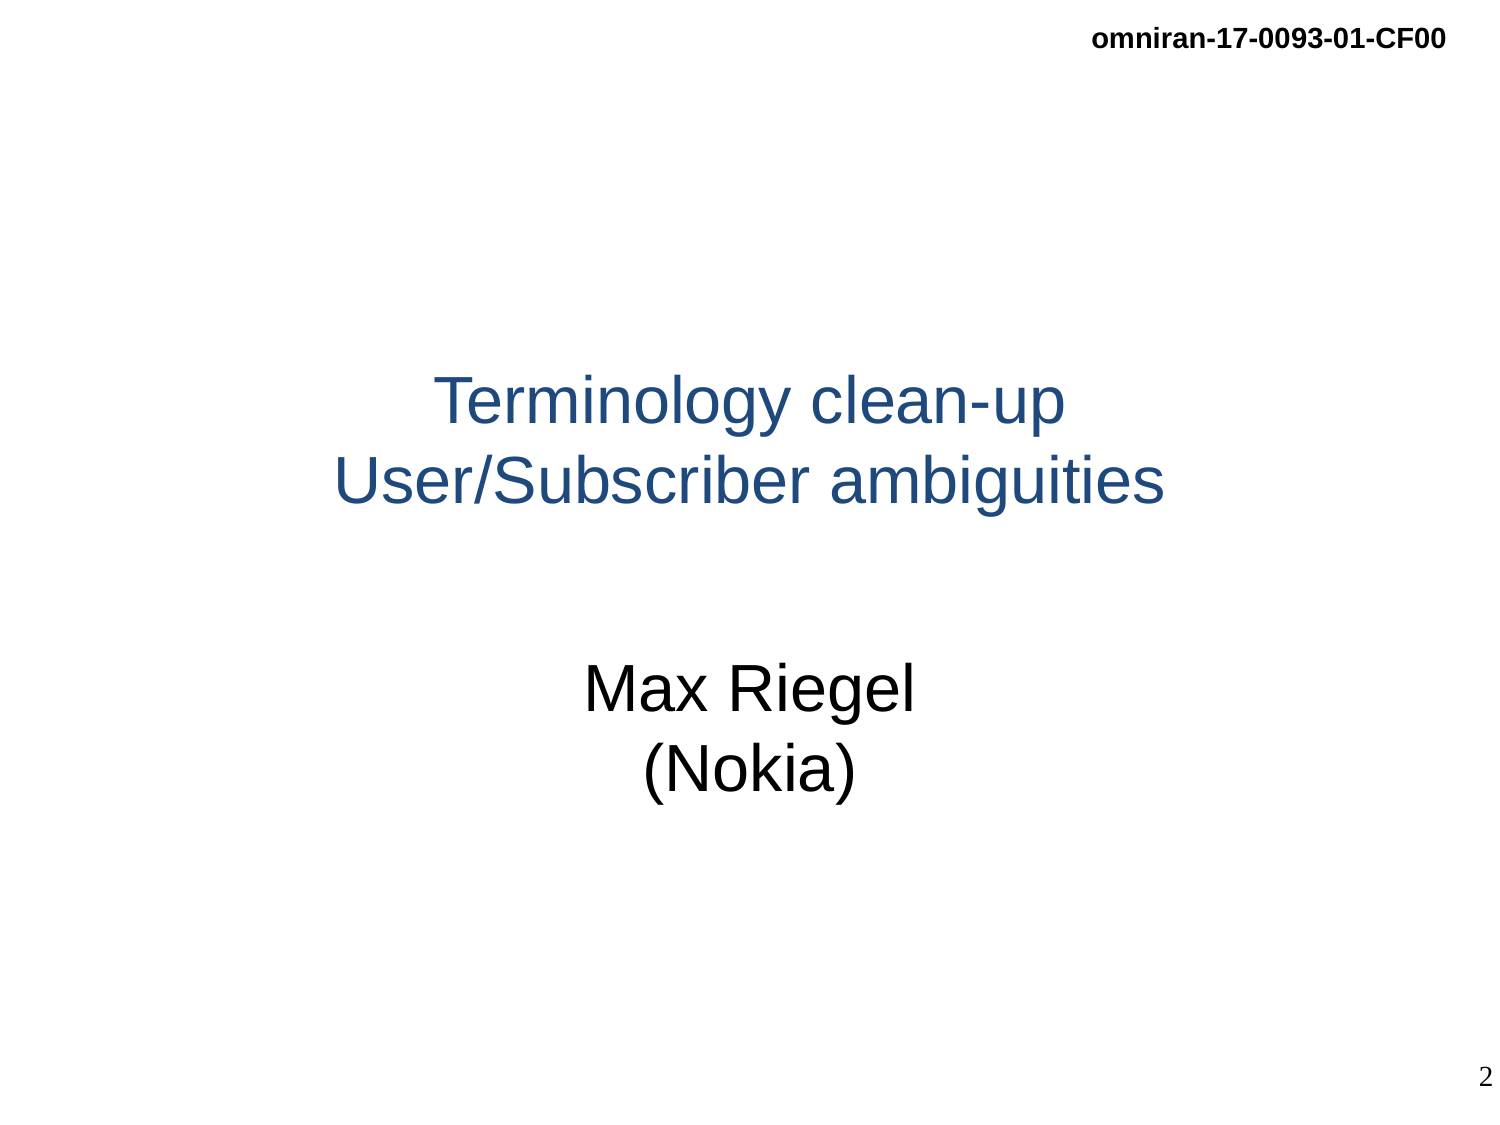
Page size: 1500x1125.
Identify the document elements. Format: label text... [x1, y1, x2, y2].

title Terminology clean-up User/Subscriber ambiguities [112, 349, 1388, 591]
subtitle Max Riegel (Nokia) [225, 637, 1275, 925]
